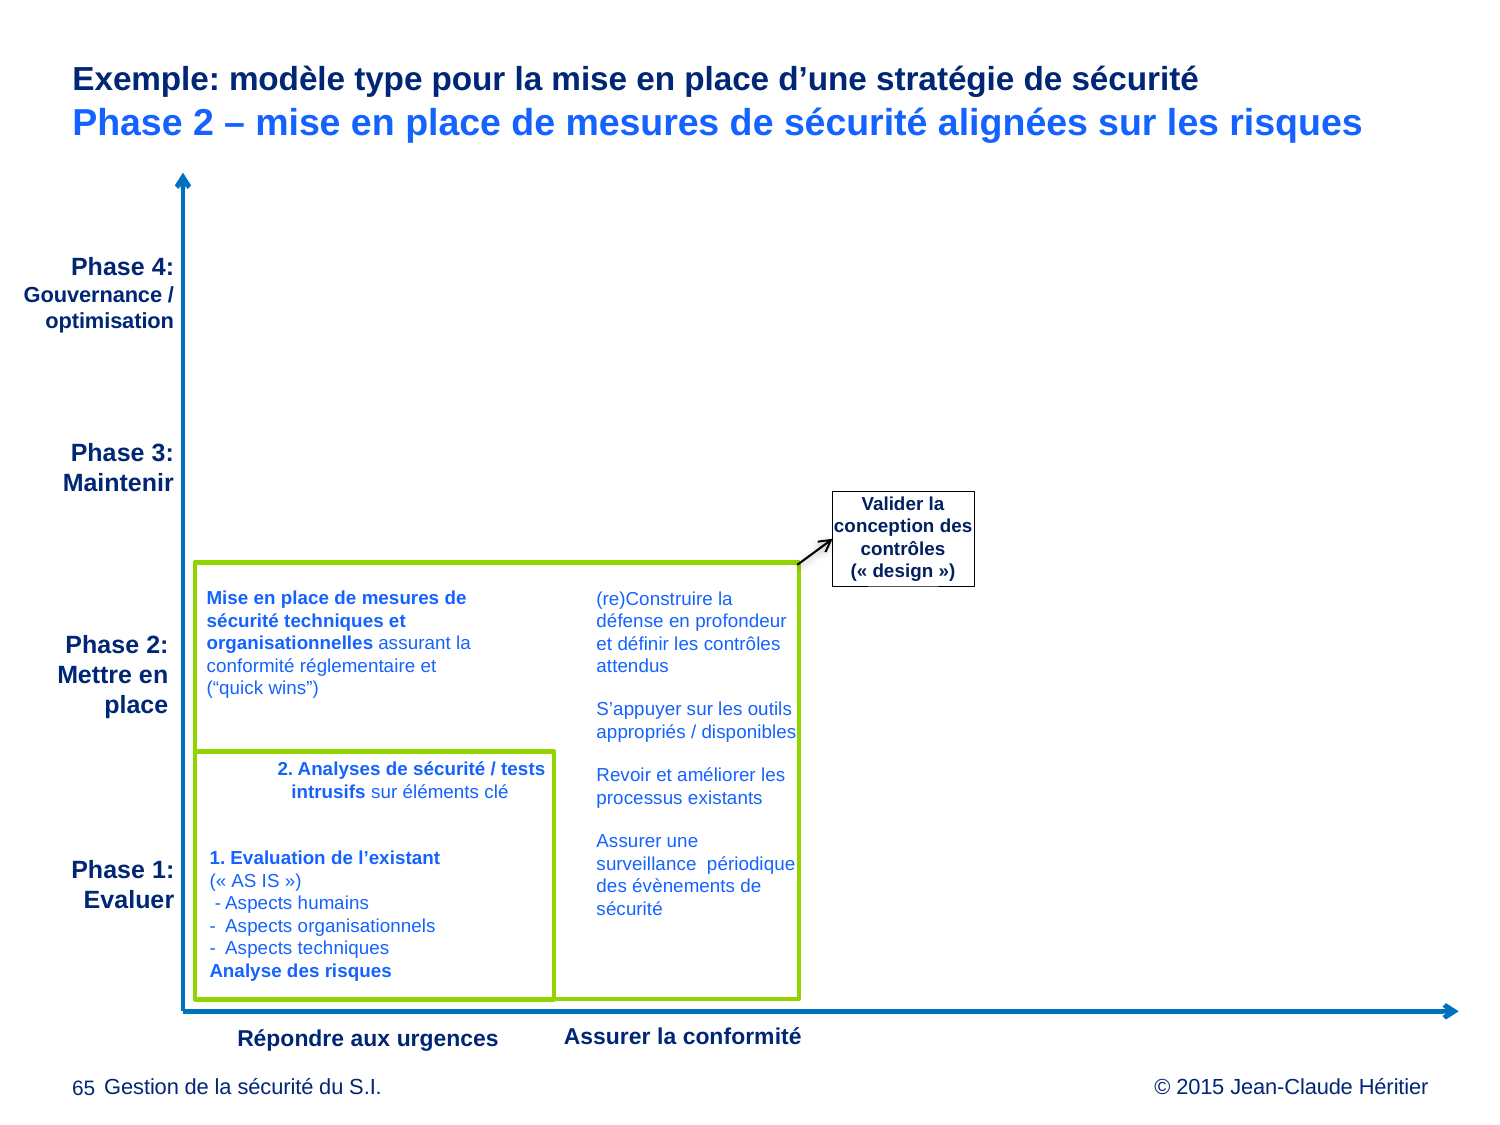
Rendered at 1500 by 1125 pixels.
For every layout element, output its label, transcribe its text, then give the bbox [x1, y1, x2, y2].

text_box Valider la conception des contrôles (« design ») [830, 489, 976, 588]
text_box 2. Analyses de sécurité / tests intrusifs sur éléments clé [277, 757, 550, 870]
text_box Phase 4: Gouvernance / optimisation [0, 243, 178, 341]
text_box (re)Construire la défense en profondeur et définir les contrôles attendus S’appuyer sur les outils appropriés / disponibles Revoir et améliorer les processus existants Assurer une surveillance périodique des évènements de sécurité [596, 586, 798, 905]
text_box Phase 3: Maintenir [17, 429, 178, 504]
text_box Phase 2: Mettre en place [11, 621, 178, 727]
text_box Assurer la conformité [549, 1020, 853, 1057]
text_box Répondre aux urgences [222, 1020, 526, 1058]
text_box Phase 1: Evaluer [17, 846, 178, 921]
text_box Mise en place de mesures de sécurité techniques et organisationnelles assurant la conformité réglementaire et (“quick wins”) [206, 586, 502, 716]
title Exemple: modèle type pour la mise en place d’une stratégie de sécurité Phase 2 – mise en place de mesures de sécurité alignées sur les risques [66, 57, 1449, 162]
text_box [193, 560, 801, 1001]
text_box 1. Evaluation de l’existant (« AS IS ») - Aspects humains - Aspects organisationnels - Aspects techniques Analyse des risques [209, 845, 443, 988]
text_box [193, 749, 556, 1002]
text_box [796, 538, 833, 566]
